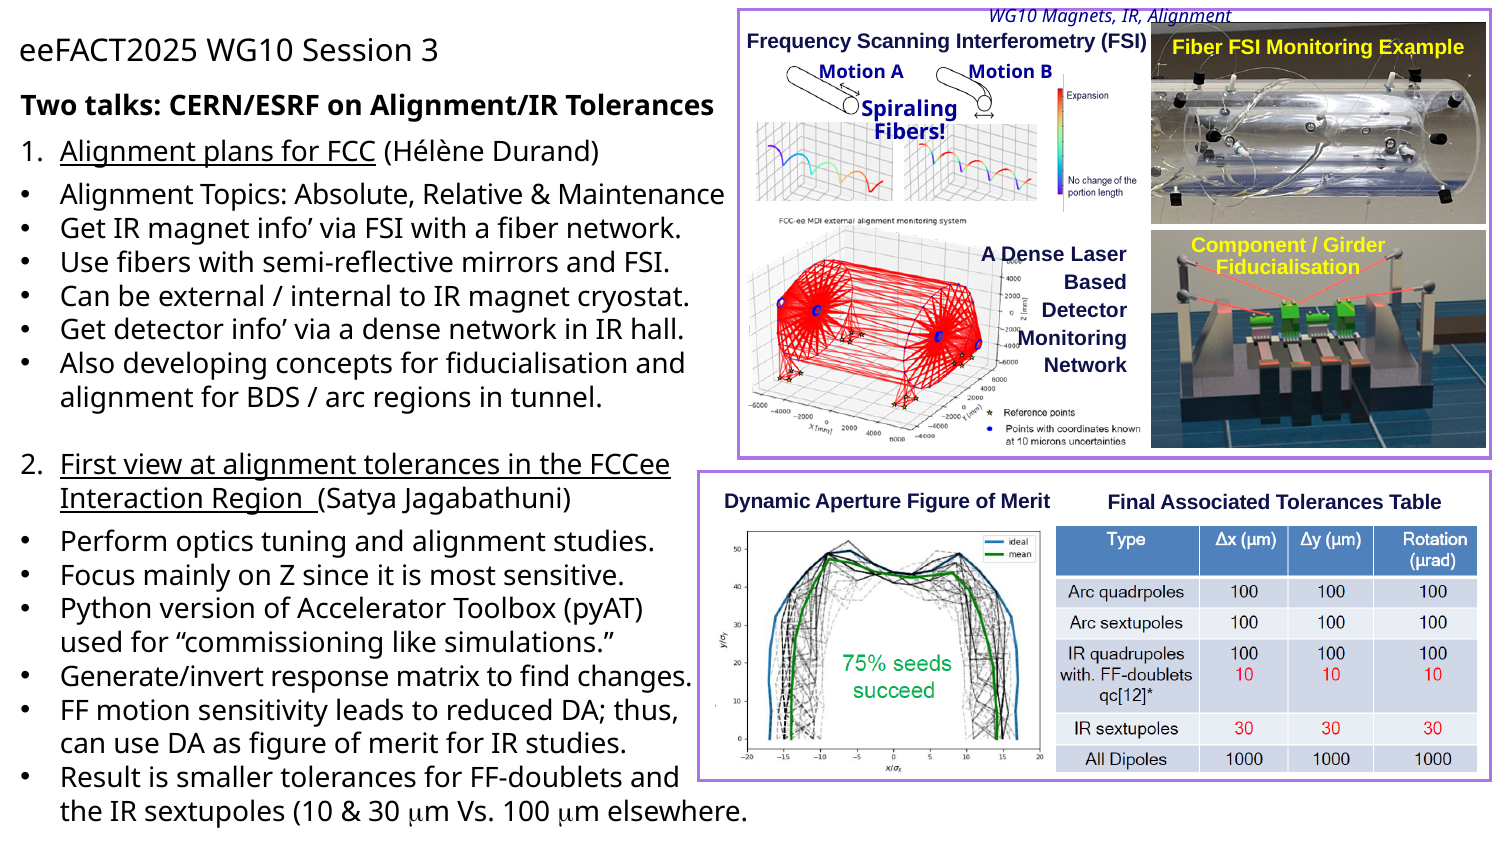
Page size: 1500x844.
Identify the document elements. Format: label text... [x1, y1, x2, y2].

text_box WG10 Magnets, IR, Alignment [687, 0, 1244, 32]
picture [742, 204, 1147, 453]
picture [715, 522, 1049, 775]
picture [1150, 229, 1487, 449]
picture [1151, 22, 1486, 224]
text_box [697, 470, 1492, 782]
text_box Final Associated Tolerances Table [1081, 481, 1468, 522]
text_box Dynamic Aperture Figure of Merit [694, 480, 1081, 521]
text_box [737, 8, 1492, 460]
text_box Component / Girder Fiducialisation [1147, 228, 1434, 286]
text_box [756, 60, 1148, 213]
text_box Motion B [953, 54, 1068, 60]
text_box Motion A [804, 55, 919, 60]
text_box Two talks: CERN/ESRF on Alignment/IR Tolerances Alignment plans for FCC (Hélène Durand) Alignment Topics: Absolute, Relative & Maintenance Get IR magnet info’ via FSI with a fiber network. Use fibers with semi-reflective mirrors and FSI. Can be external / internal to IR magnet cryostat. Get detector info’ via a dense network in IR hall. Also developing concepts for fiducialisation and alignment for BDS / arc regions in tunnel. First view at alignment tolerances in the FCCee Interaction Region (Satya Jagabathuni) Perform optics tuning and alignment studies. Focus mainly on Z since it is most sensitive. Python version of Accelerator Toolbox (pyAT) used for “commissioning like simulations.” Generate/invert response matrix to find changes. FF motion sensitivity leads to reduced DA; thus, we can use DA as figure of merit for IR studies. Result is smaller tolerances for FF-doublets and the IR sextupoles (10 & 30 m Vs. 100 m elsewhere. [5, 80, 783, 835]
text_box eeFACT2025 WG10 Session 3 [4, 22, 455, 75]
picture [1056, 526, 1477, 773]
text_box Frequency Scanning Interferometry (FSI) [730, 32, 1151, 60]
